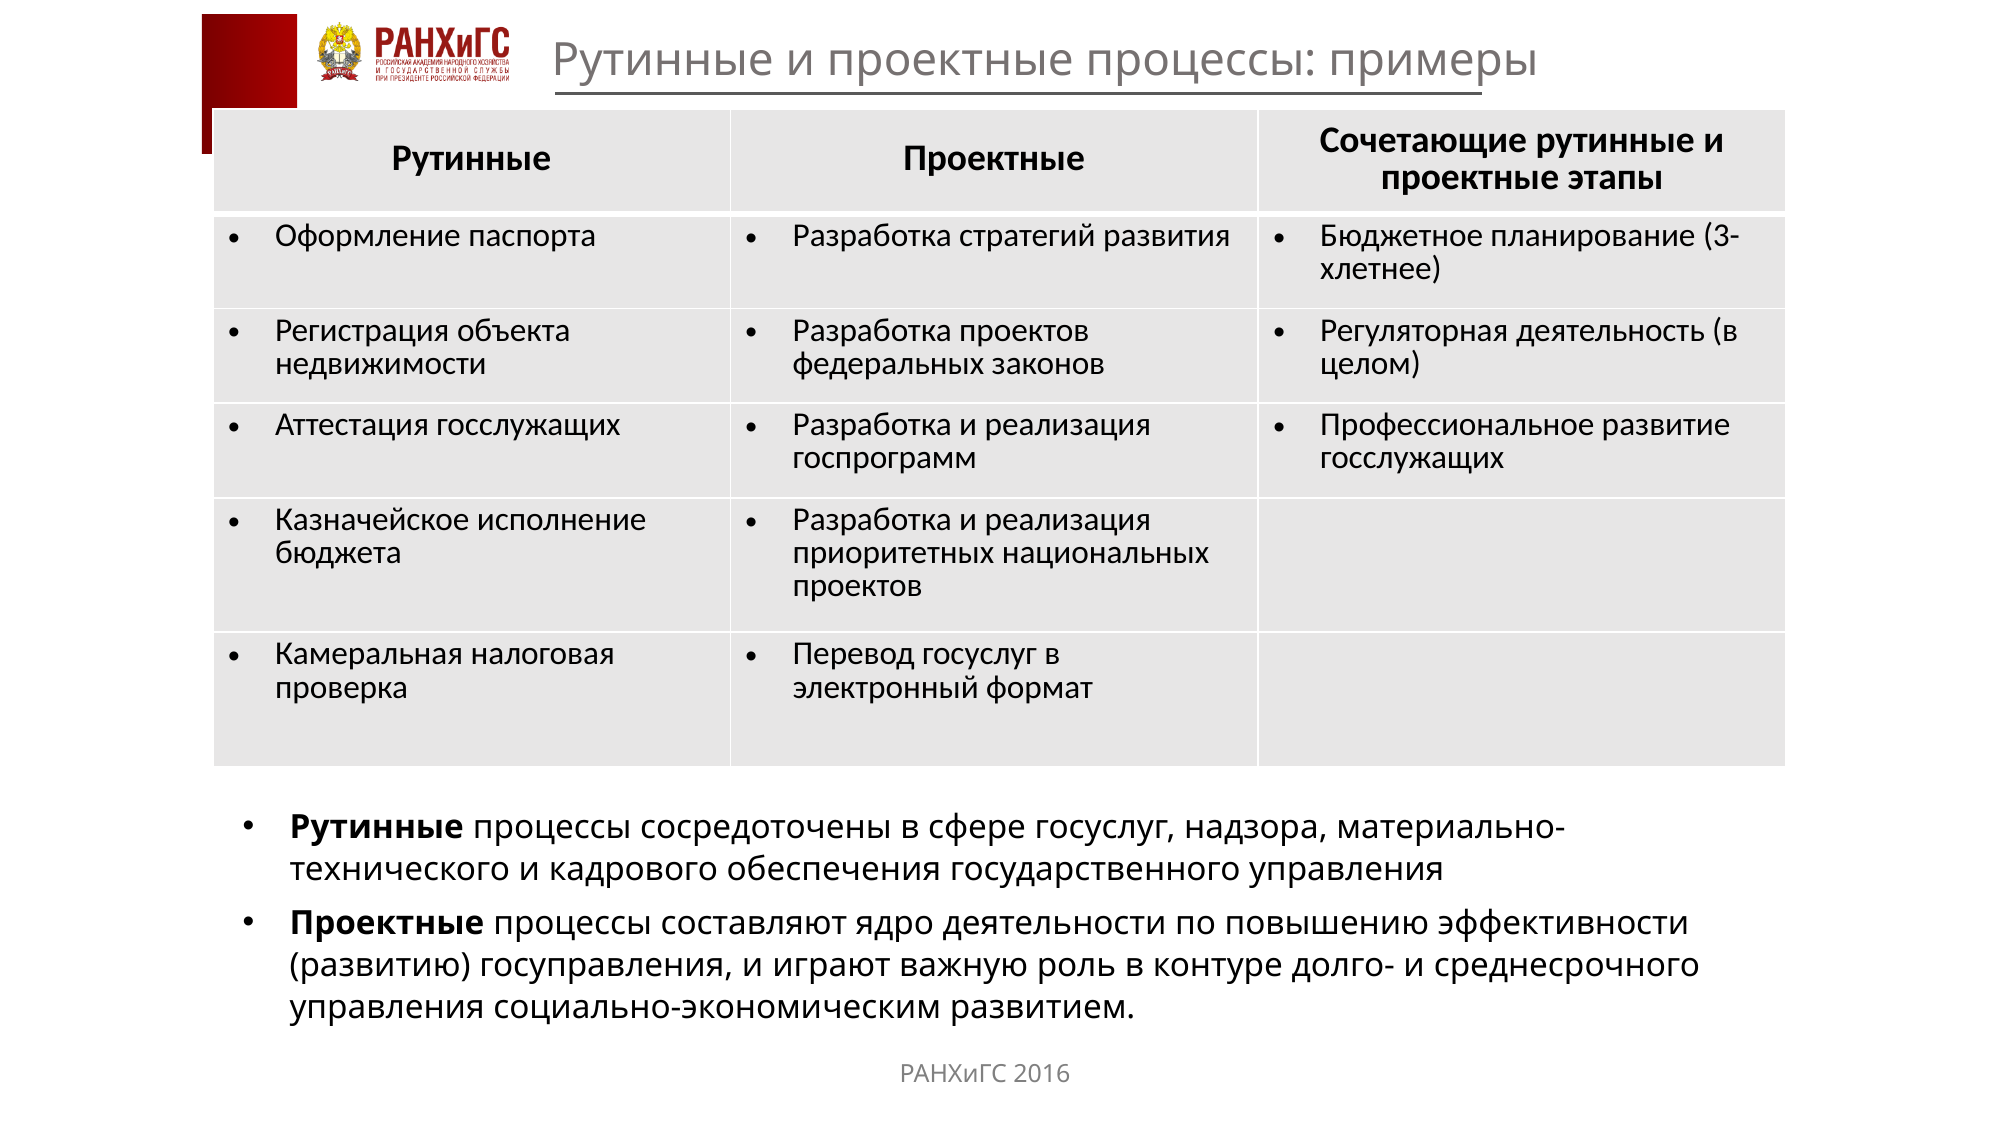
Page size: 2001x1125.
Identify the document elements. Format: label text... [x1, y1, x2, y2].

picture [317, 22, 509, 83]
text_box Рутинные процессы сосредоточены в сфере госуслуг, надзора, материально-технического и кадрового обеспечения государственного управления Проектные процессы составляют ядро деятельности по повышению эффективности (развитию) госуправления, и играют важную роль в контуре долго- и среднесрочного управления социально-экономическим развитием. [227, 796, 1787, 1032]
text_box Рутинные и проектные процессы: примеры [536, 22, 1727, 93]
table_cell Разработка проектов федеральных законов [731, 309, 1257, 402]
table_cell Регистрация объекта недвижимости [214, 309, 730, 402]
table_cell Аттестация госслужащих [214, 404, 730, 497]
table_cell Регуляторная деятельность (в целом) [1259, 309, 1785, 402]
table_cell Оформление паспорта [214, 217, 730, 308]
table_cell Разработка и реализация госпрограмм [731, 404, 1257, 497]
table_cell Бюджетное планирование (3-хлетнее) [1259, 217, 1785, 308]
table_cell [1259, 499, 1785, 631]
table_cell Камеральная налоговая проверка [214, 633, 730, 766]
text_box [201, 14, 298, 154]
table_header Проектные [731, 110, 1257, 211]
table_cell Профессиональное развитие госслужащих [1259, 404, 1785, 497]
table_header Рутинные [214, 110, 730, 211]
table_cell Перевод госуслуг в электронный формат [731, 633, 1257, 766]
table_cell Казначейское исполнение бюджета [214, 499, 730, 631]
table_cell [1259, 633, 1785, 766]
table_header Сочетающие рутинные и проектные этапы [1259, 110, 1785, 211]
table_cell Разработка и реализация приоритетных национальных проектов [731, 499, 1257, 631]
text_box РАНХиГС 2016 [647, 1042, 1323, 1103]
table_cell Разработка стратегий развития [731, 217, 1257, 308]
